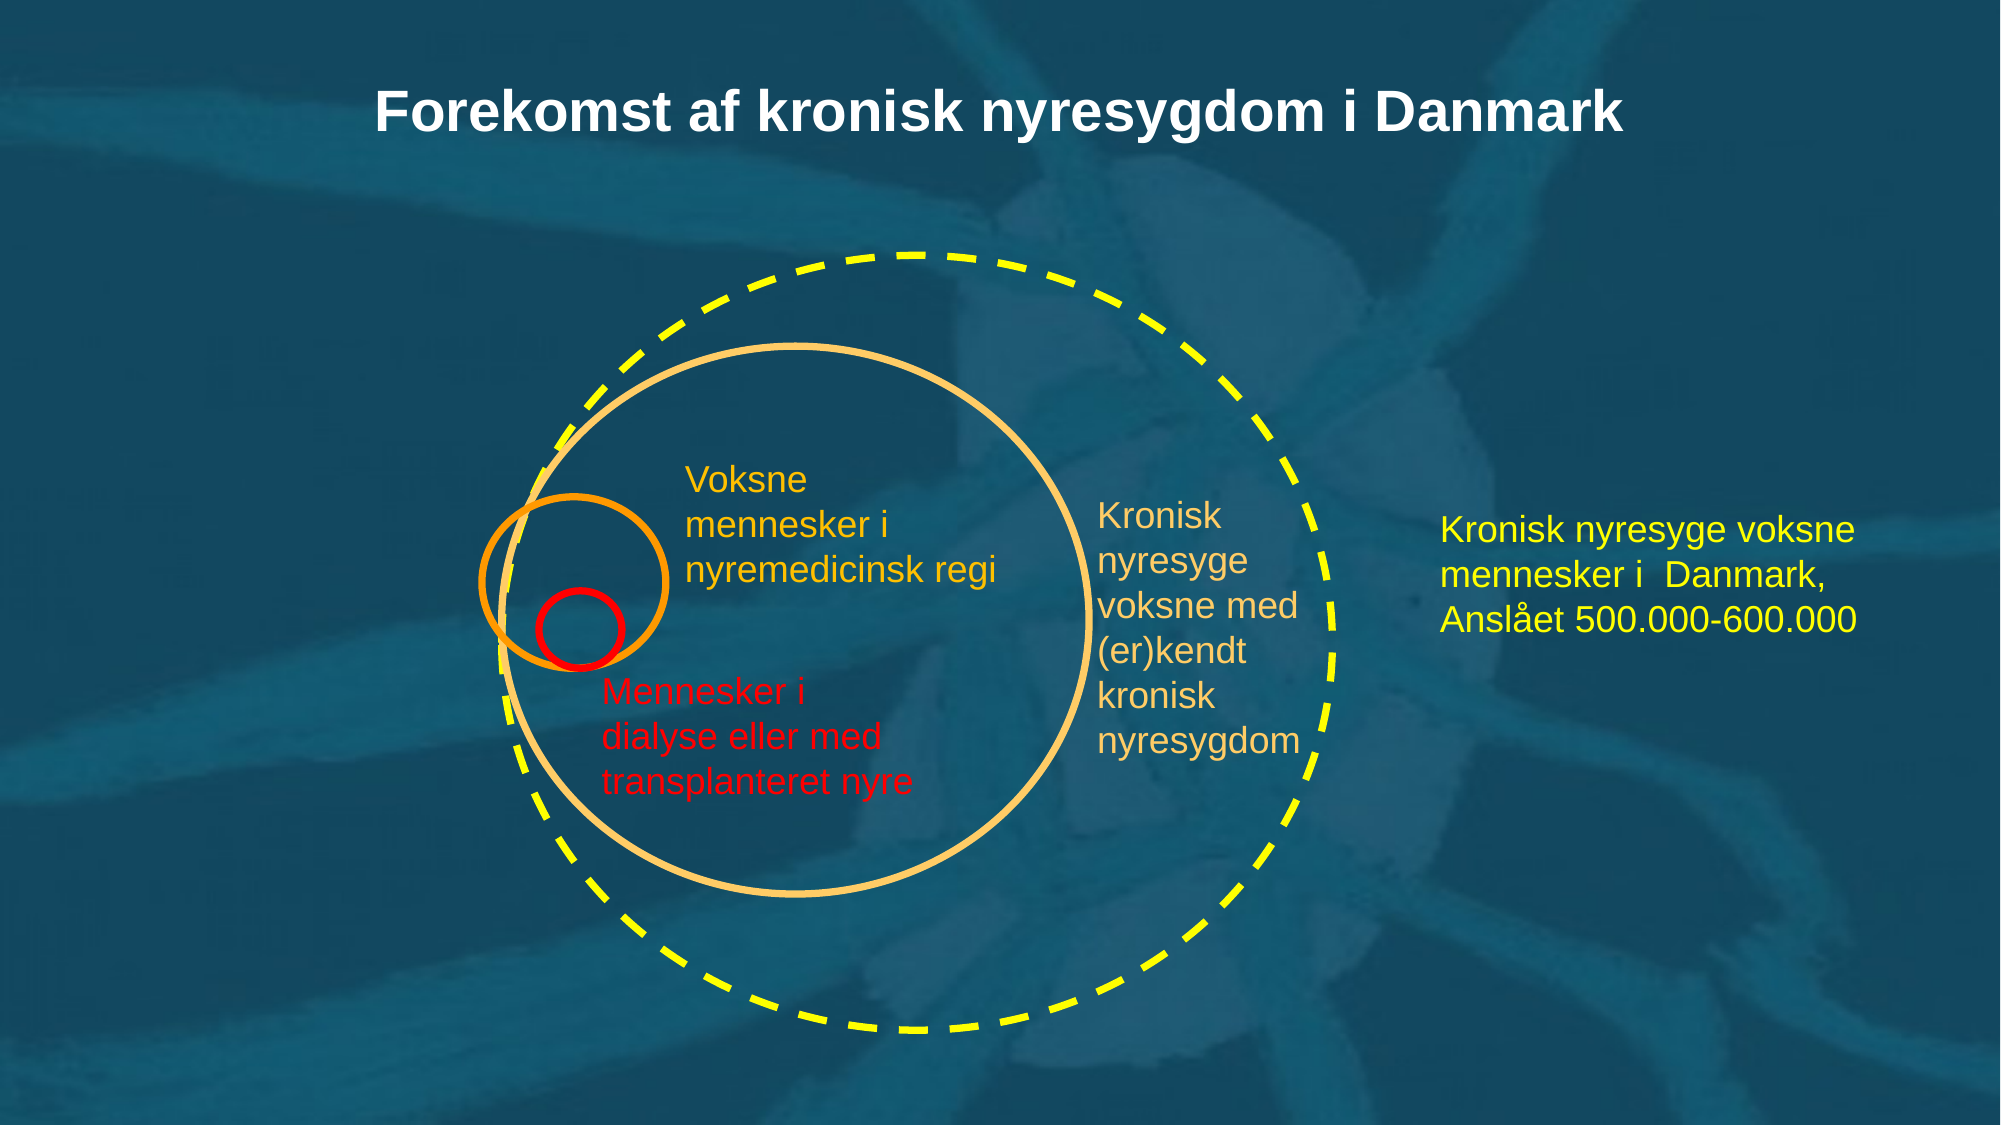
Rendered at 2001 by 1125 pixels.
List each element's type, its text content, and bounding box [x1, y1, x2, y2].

text_box [536, 588, 625, 671]
text_box Kronisk nyresyge voksne med (er)kendt kronisk nyresygdom [1082, 484, 1353, 769]
text_box Kronisk nyresyge voksne mennesker i Danmark, Anslået 500.000-600.000 [1425, 497, 1957, 648]
text_box [500, 344, 1082, 897]
text_box [479, 494, 668, 671]
text_box Forekomst af kronisk nyresygdom i Danmark [279, 54, 1721, 161]
text_box Voksne mennesker i nyremedicinsk regi [670, 447, 1013, 598]
text_box [499, 654, 1312, 1033]
picture [0, 0, 2001, 1125]
text_box Mennesker i dialyse eller med transplanteret nyre [586, 659, 930, 809]
text_box [541, 253, 1299, 548]
